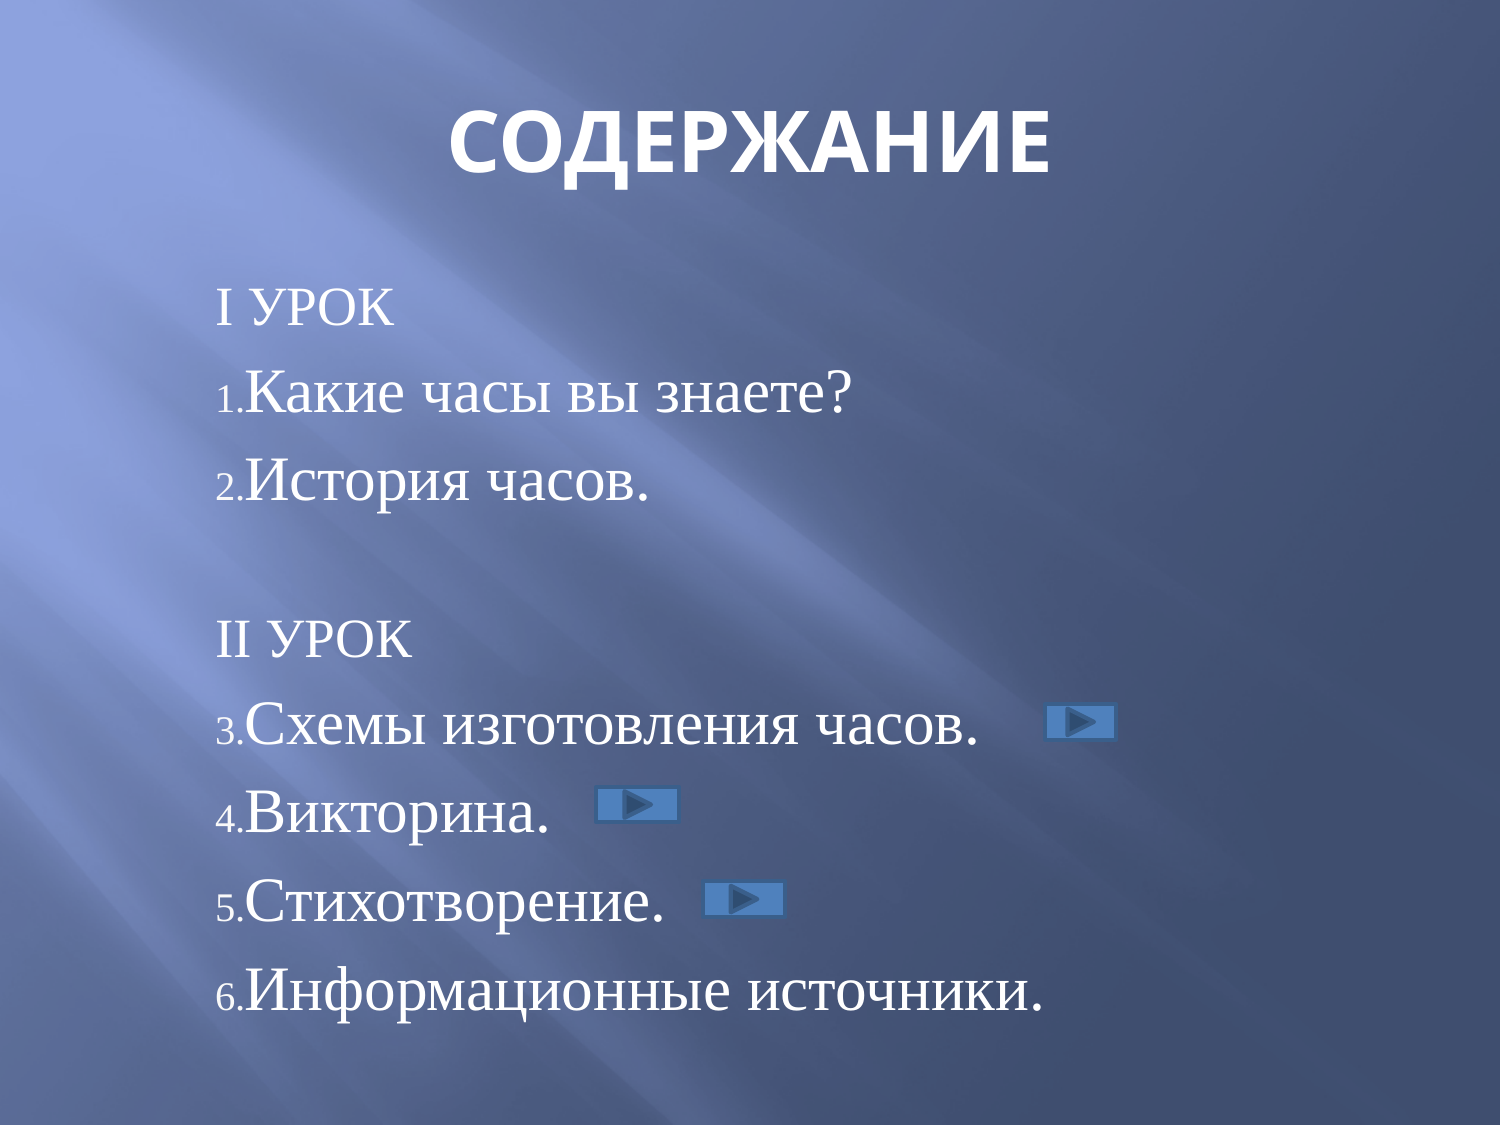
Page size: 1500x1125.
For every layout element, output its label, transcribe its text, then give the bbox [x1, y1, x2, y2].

text_box [701, 879, 787, 919]
title СОДЕРЖАНИЕ [75, 45, 1425, 233]
text_box [1043, 702, 1118, 742]
list I УРОК Какие часы вы знаете? История часов. II УРОК Схемы изготовления часов. Викторина. Стихотворение. Информационные источники. [75, 262, 1425, 1035]
text_box [594, 785, 681, 824]
